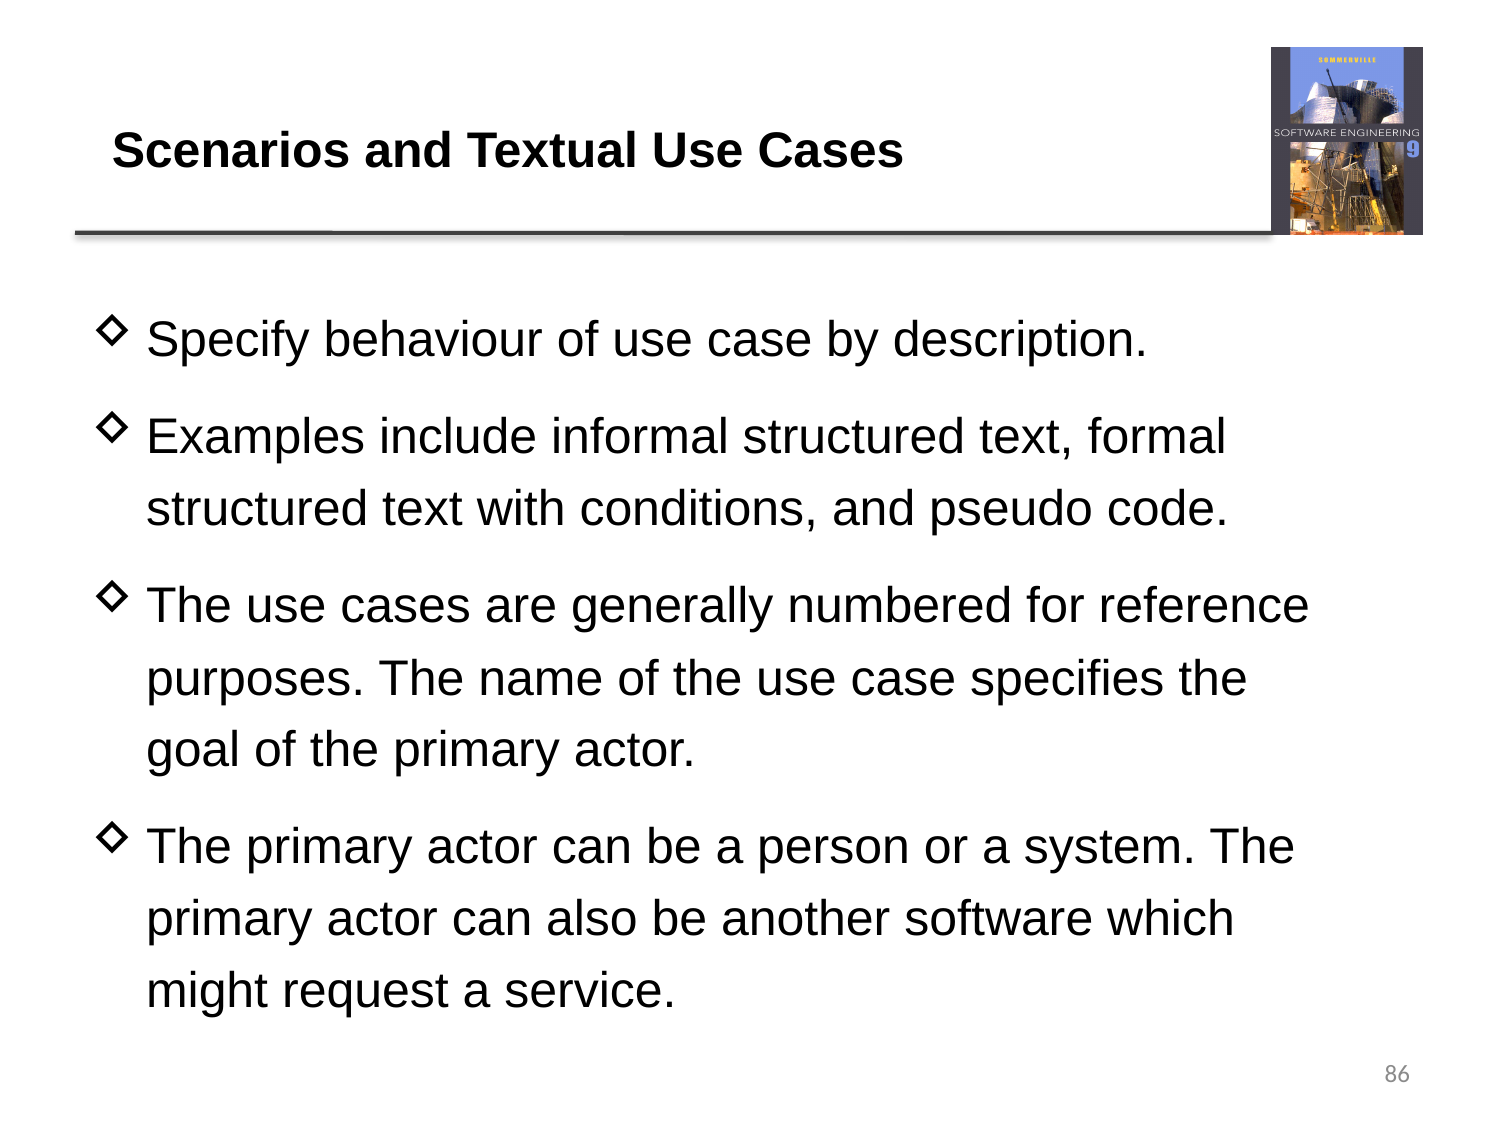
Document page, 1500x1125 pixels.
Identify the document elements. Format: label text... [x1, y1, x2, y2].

slide_number 86 [1074, 1042, 1425, 1103]
picture [1271, 47, 1423, 235]
title Scenarios and Textual Use Cases [96, 76, 1360, 218]
list Specify behaviour of use case by description. Examples include informal structured text, formal structured text with conditions, and pseudo code. The use cases are generally numbered for reference purposes. The name of the use case specifies the goal of the primary actor. The primary actor can be a person or a system. The primary actor can also be another software which might request a service. [75, 287, 1350, 1020]
